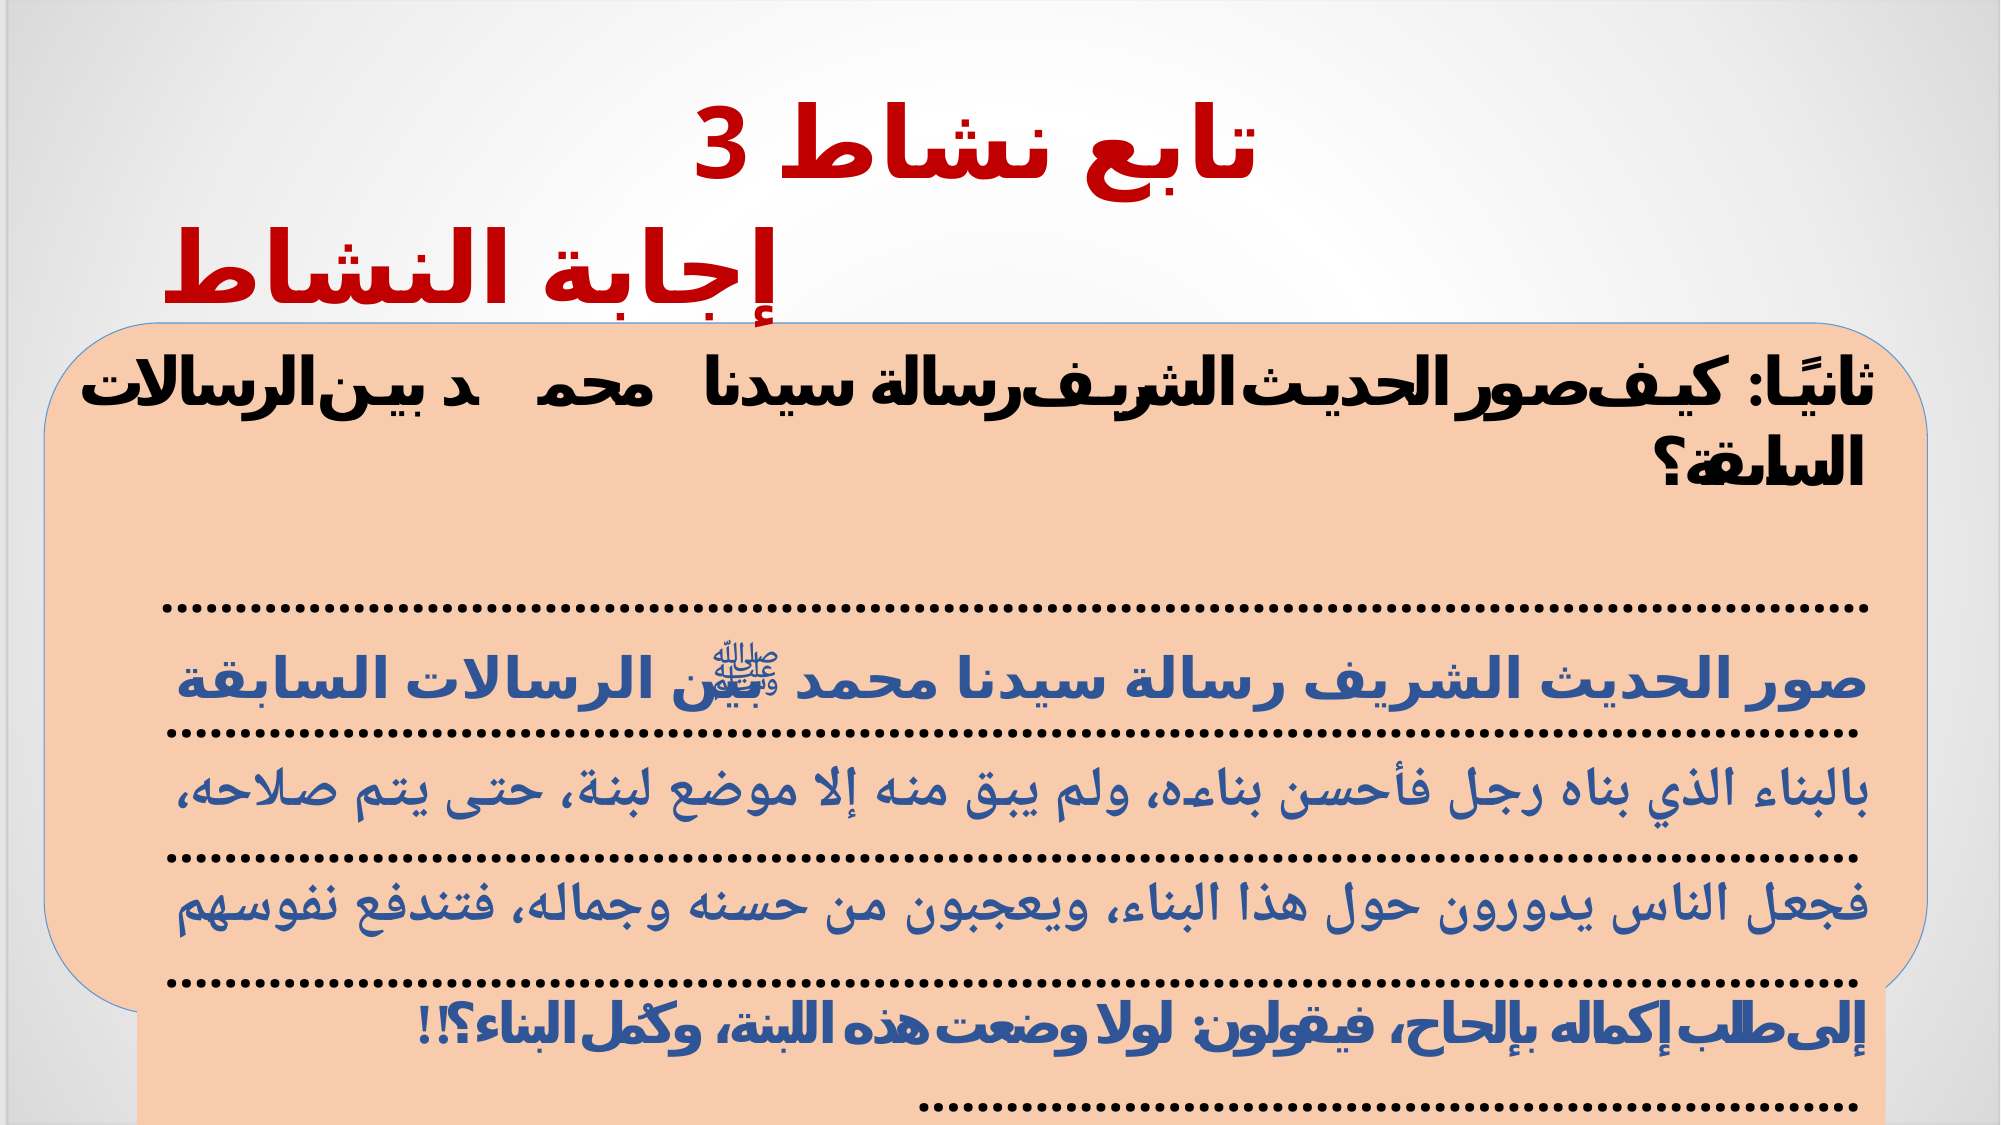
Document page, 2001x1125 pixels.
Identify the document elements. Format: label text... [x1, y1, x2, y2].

title تابع نشاط 3 [116, 13, 1842, 279]
picture [0, 0, 2001, 1125]
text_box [44, 322, 1928, 1015]
text_box صور الحديث الشريف رسالة سيدنا محمد ﷺ بين الرسالات السابقة بالبناء الذي بناه رجل فأحسن بناءه، ولم يبق منه إلا موضع لبنة، حتى يتم صلاحه، فجعل الناس يدورون حول هذا البناء، ويعجبون من حسنه وجماله، فتندفع نفوسهم إلى طلب إكماله بإلحاح، فيقولون: لولا وضعت هذه اللبنة، وكمُل البناء؟!! [160, 1015, 1886, 1069]
text_box إجابة النشاط [55, 192, 886, 322]
